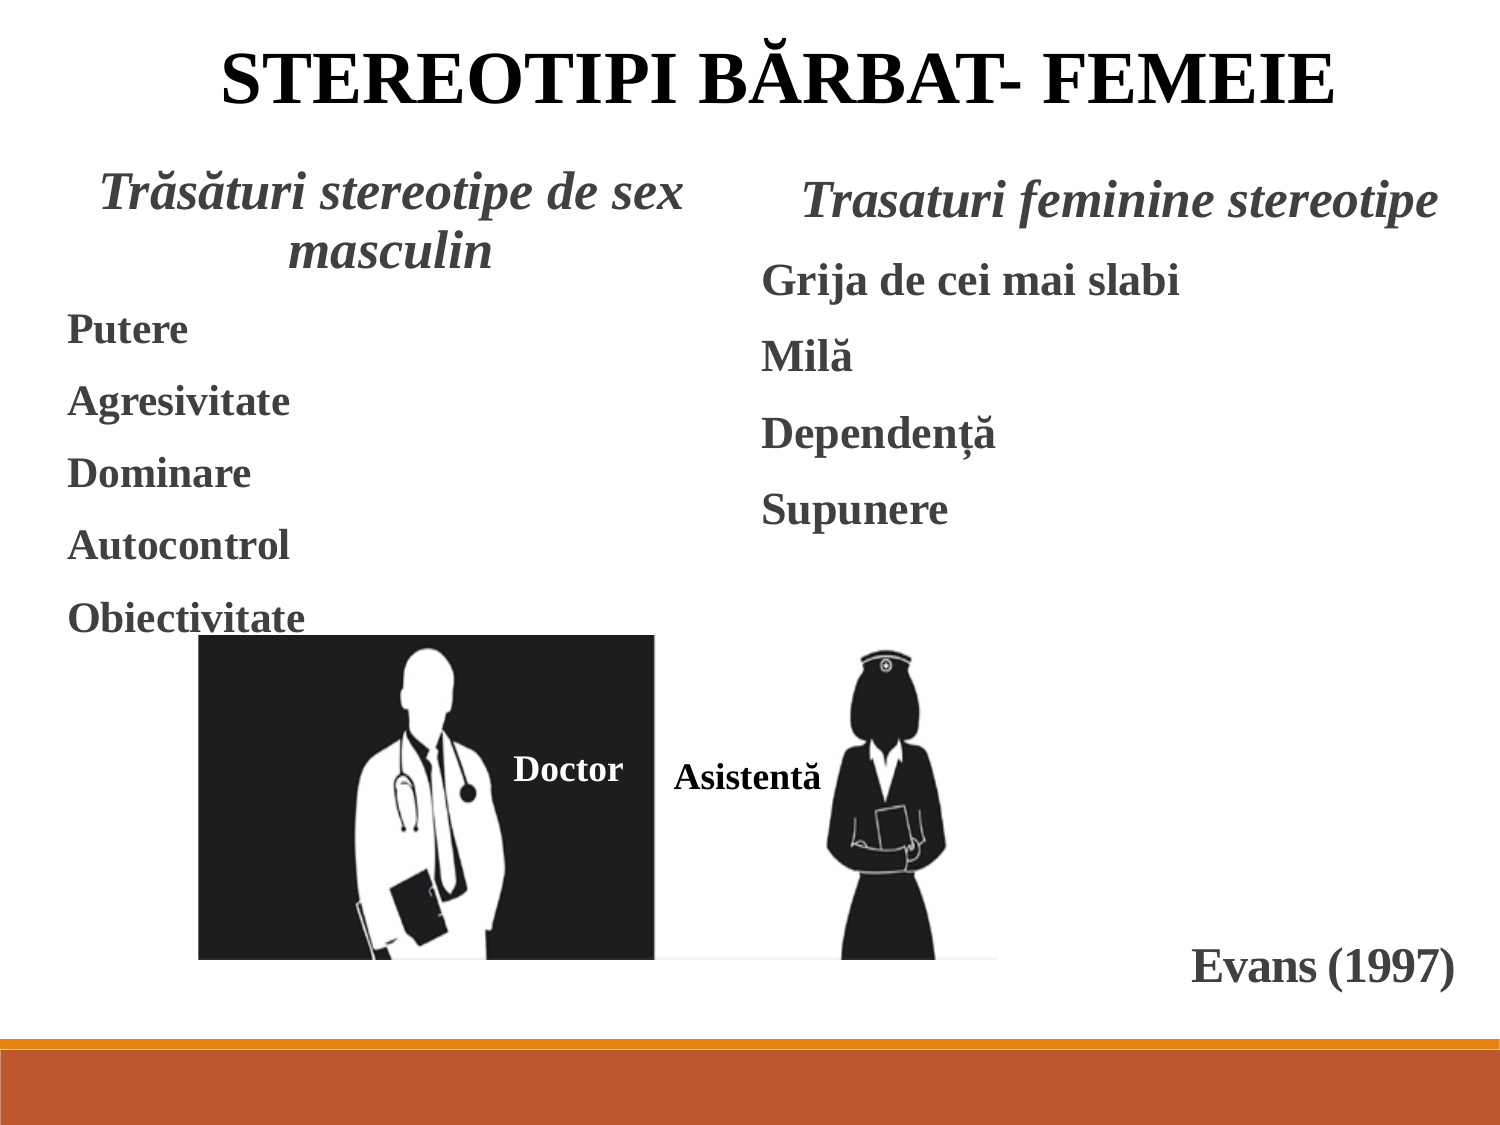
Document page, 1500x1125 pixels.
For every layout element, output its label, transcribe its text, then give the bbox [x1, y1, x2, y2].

picture [197, 635, 1111, 960]
text_box STEREOTIPI BĂRBAT- FEMEIE [135, 21, 1424, 127]
title Evans (1997) [1176, 905, 1485, 1001]
list Trasaturi feminine stereotipe Grija de cei mai slabi Milă Dependență Supunere [747, 163, 1479, 544]
list Trăsături stereotipe de sex masculin Putere Agresivitate Dominare Autocontrol Obiectivitate [53, 155, 716, 652]
